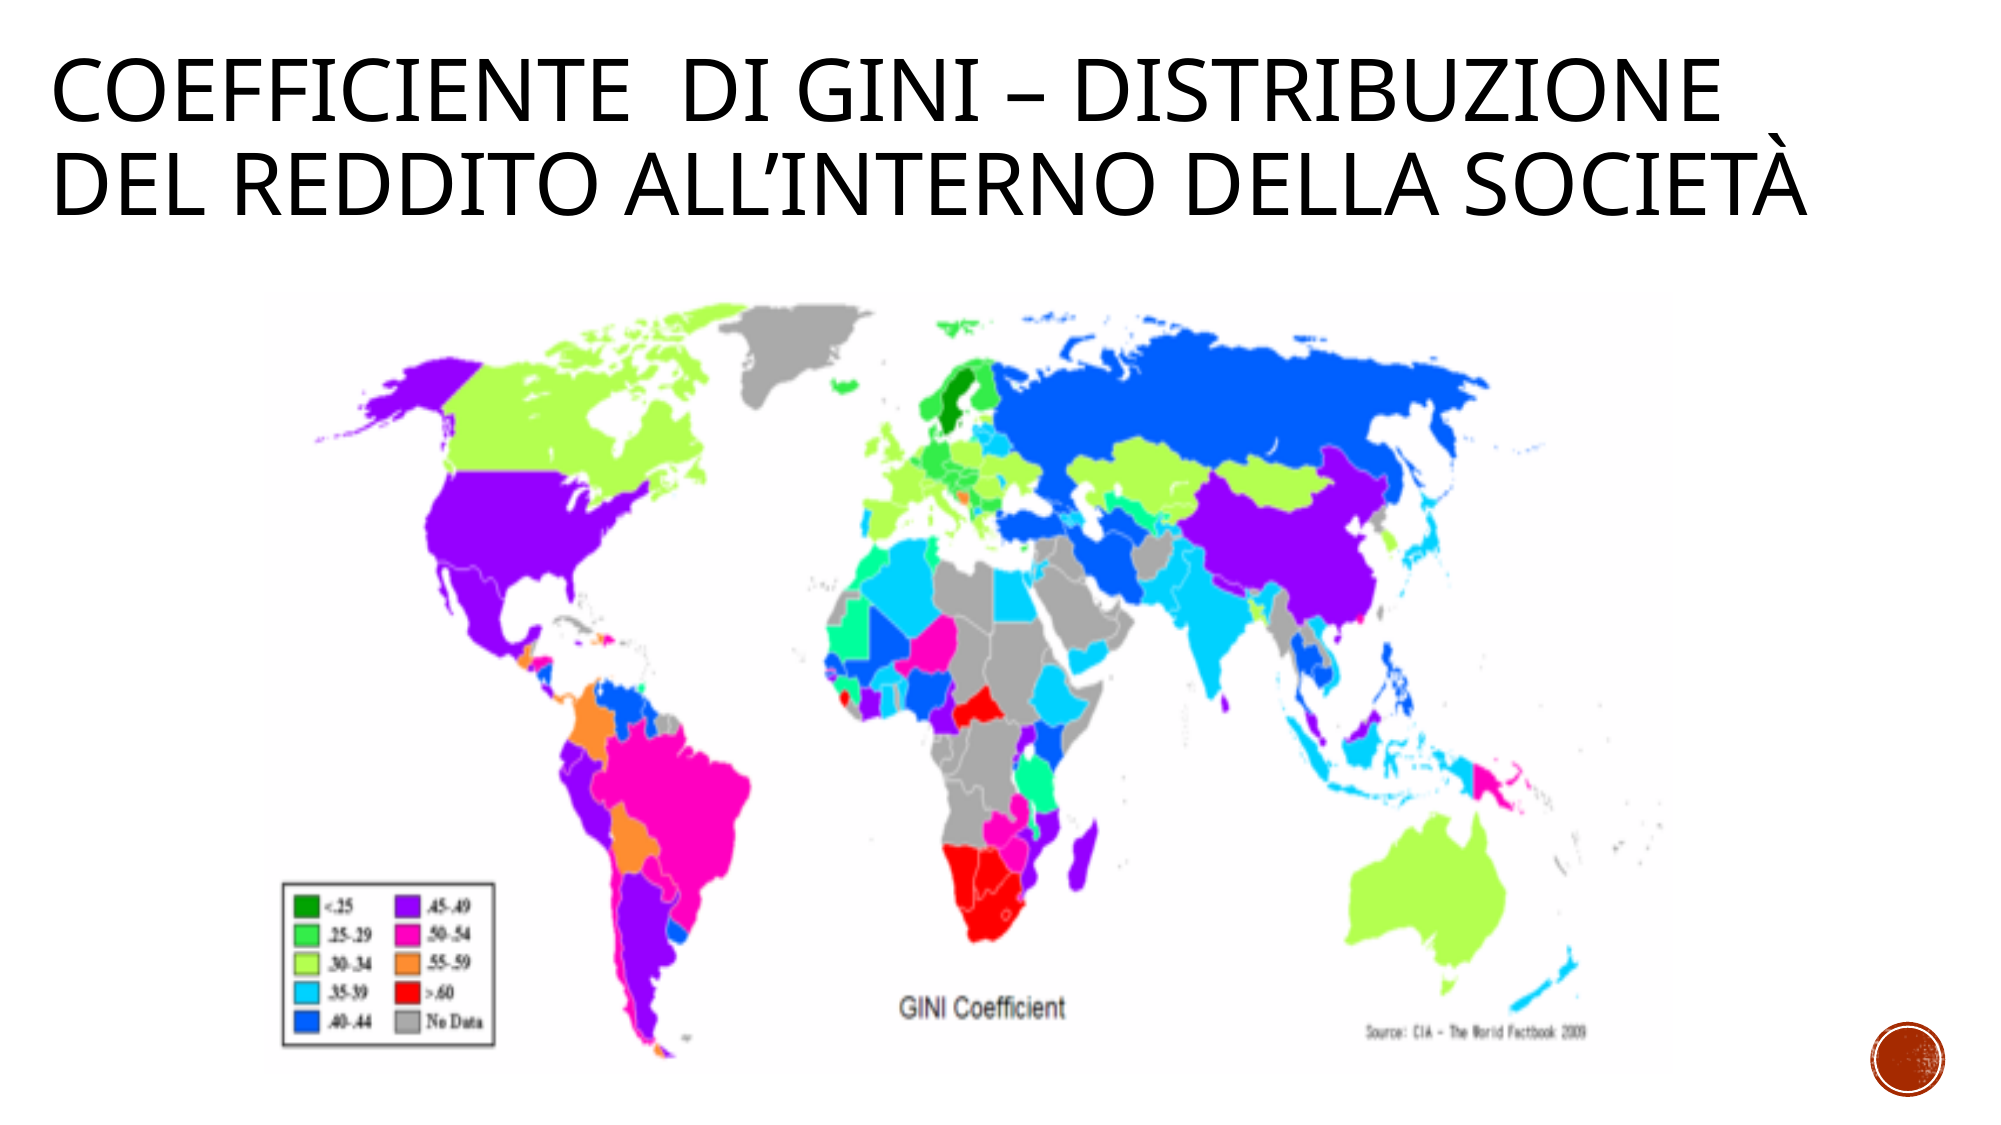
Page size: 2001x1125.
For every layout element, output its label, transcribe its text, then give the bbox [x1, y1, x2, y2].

picture [264, 292, 1673, 1074]
title Coefficiente di Gini – distribuzione del reddito all’interno della società [34, 28, 1826, 252]
